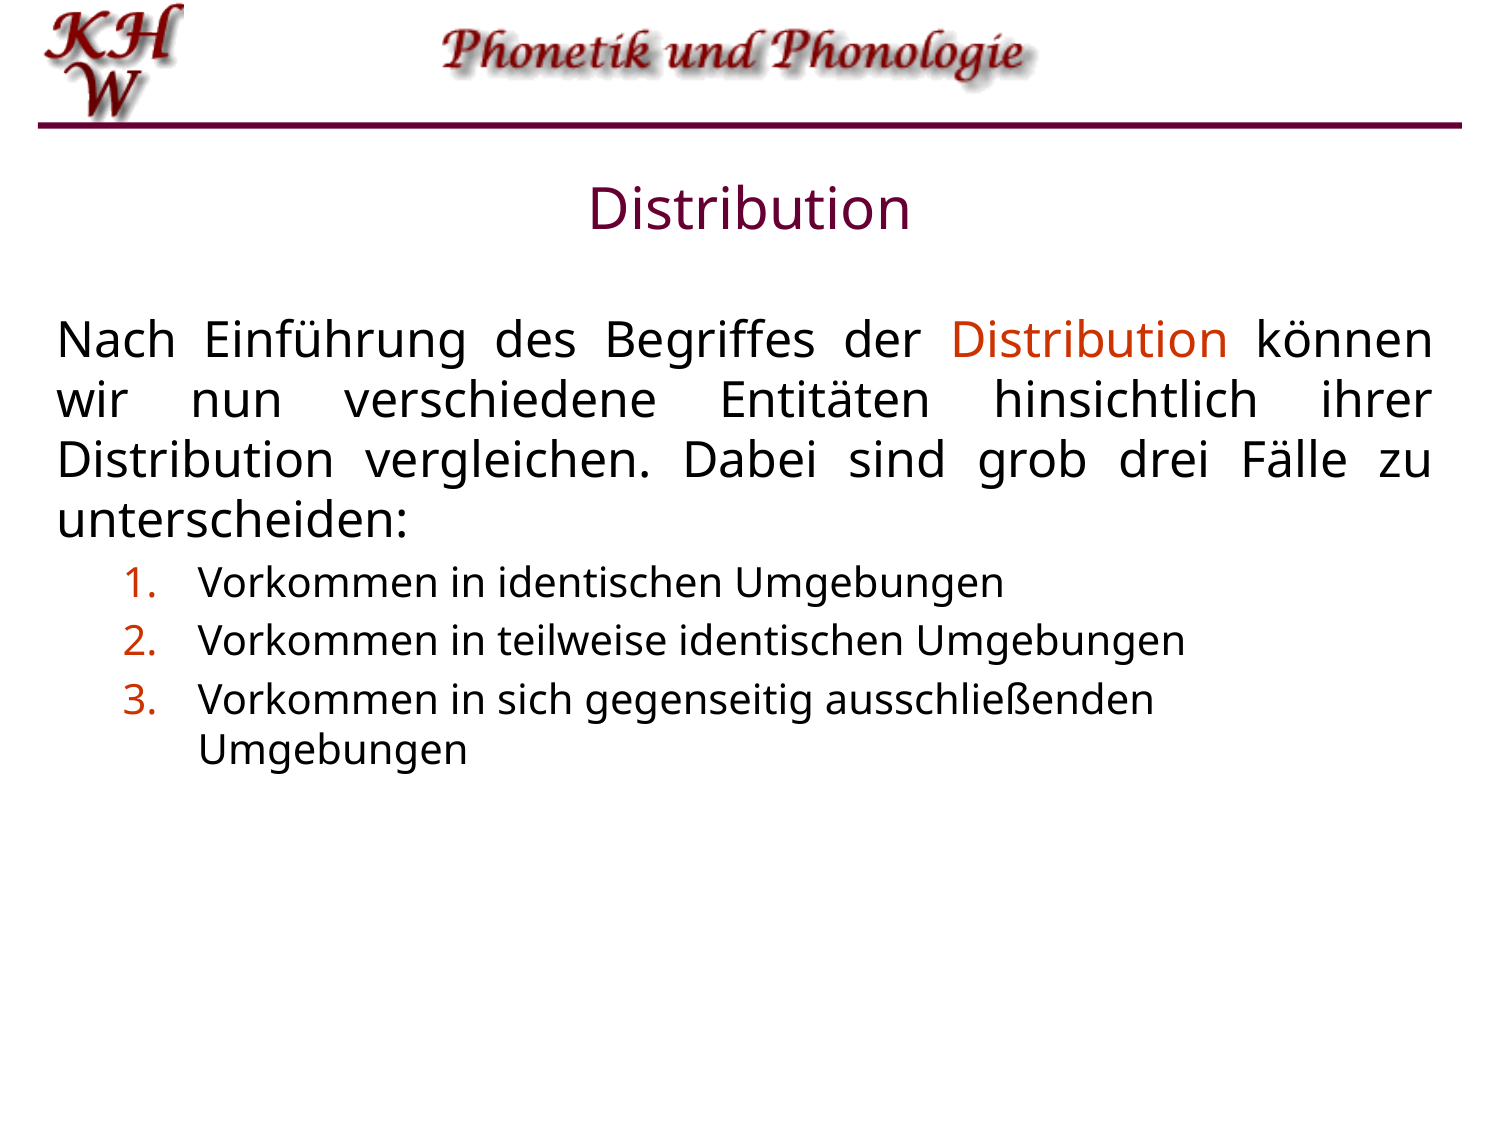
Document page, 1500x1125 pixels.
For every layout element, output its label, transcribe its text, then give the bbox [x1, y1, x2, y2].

title Distribution [41, 125, 1459, 288]
picture [42, 0, 184, 122]
list Nach Einführung des Begriffes der Distribution können wir nun verschiedene Entitäten hinsichtlich ihrer Distribution vergleichen. Dabei sind grob drei Fälle zu unterscheiden: Vorkommen in identischen Umgebungen Vorkommen in teilweise identischen Umgebungen Vorkommen in sich gegenseitig ausschließenden Umgebungen [41, 299, 1450, 988]
picture [442, 18, 1046, 105]
